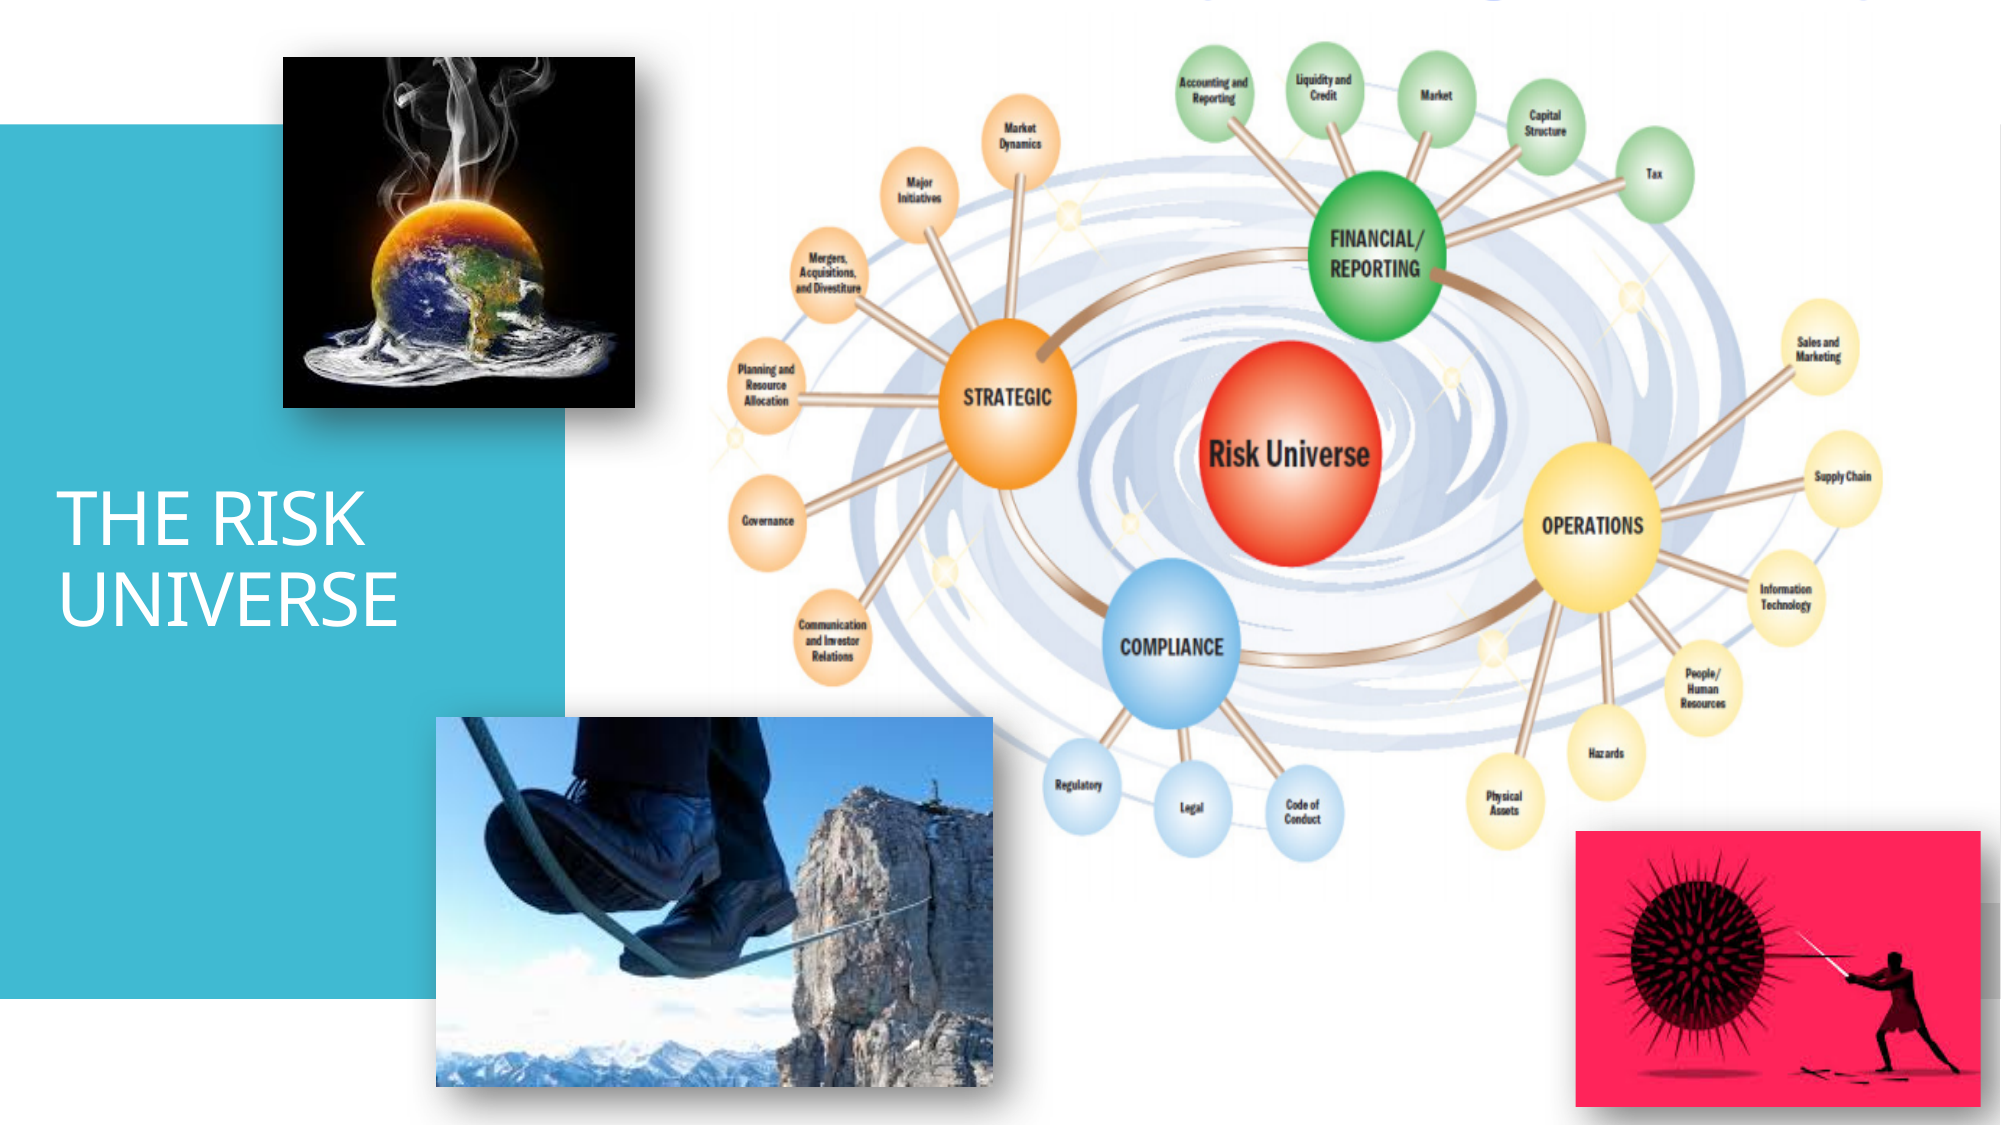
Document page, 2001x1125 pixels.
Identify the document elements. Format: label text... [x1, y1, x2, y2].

picture [282, 0, 2000, 1107]
title THE RISK UNIVERSE [41, 184, 525, 940]
